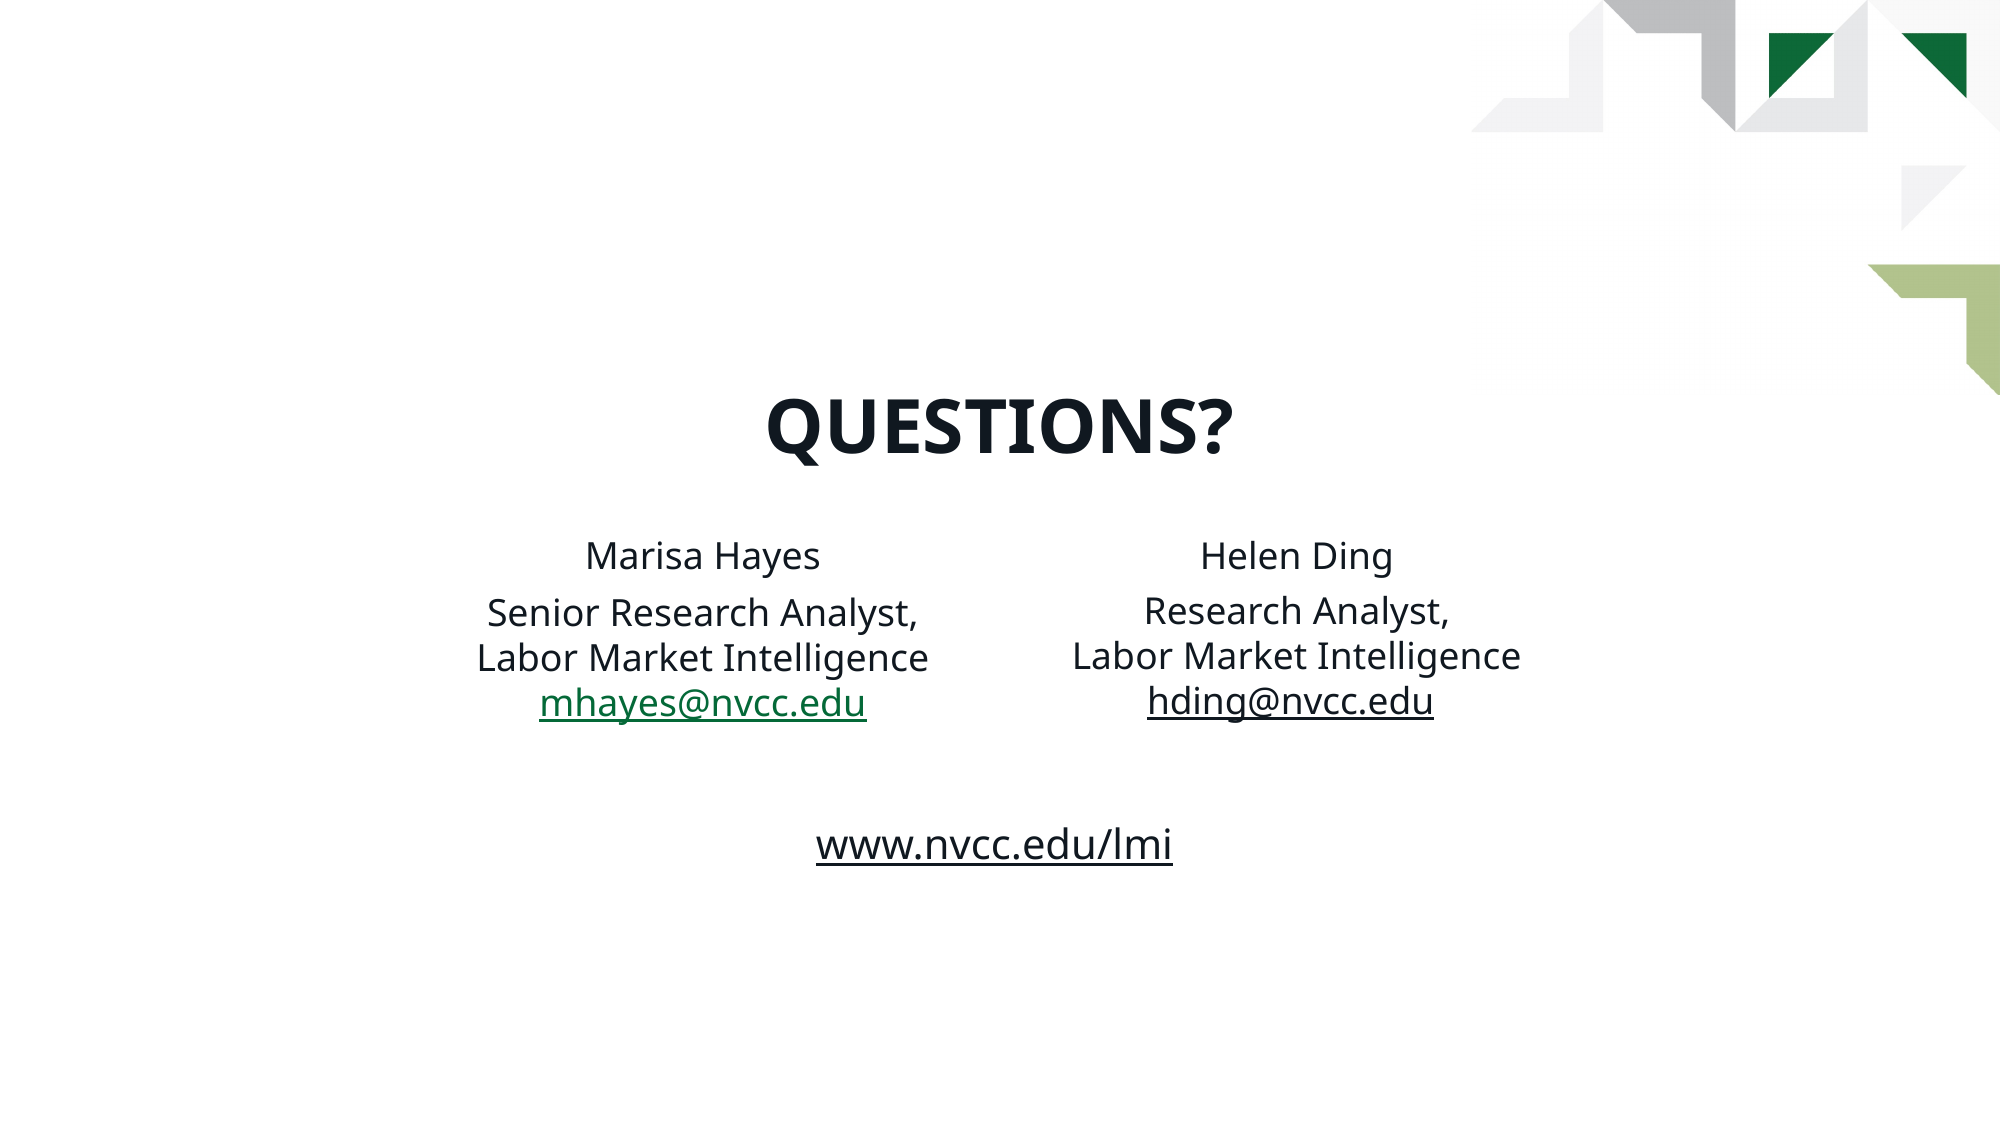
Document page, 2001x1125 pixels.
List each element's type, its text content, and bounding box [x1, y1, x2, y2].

text_box Helen Ding Research Analyst, Labor Market Intelligence hding@nvcc.edu [1053, 524, 1541, 774]
list Marisa Hayes Senior Research Analyst, Labor Market Intelligence mhayes@nvcc.edu [459, 524, 947, 774]
title QUESTIONS? [204, 357, 1795, 476]
text_box www.nvcc.edu/lmi [204, 810, 1795, 892]
picture [1471, 0, 2000, 395]
